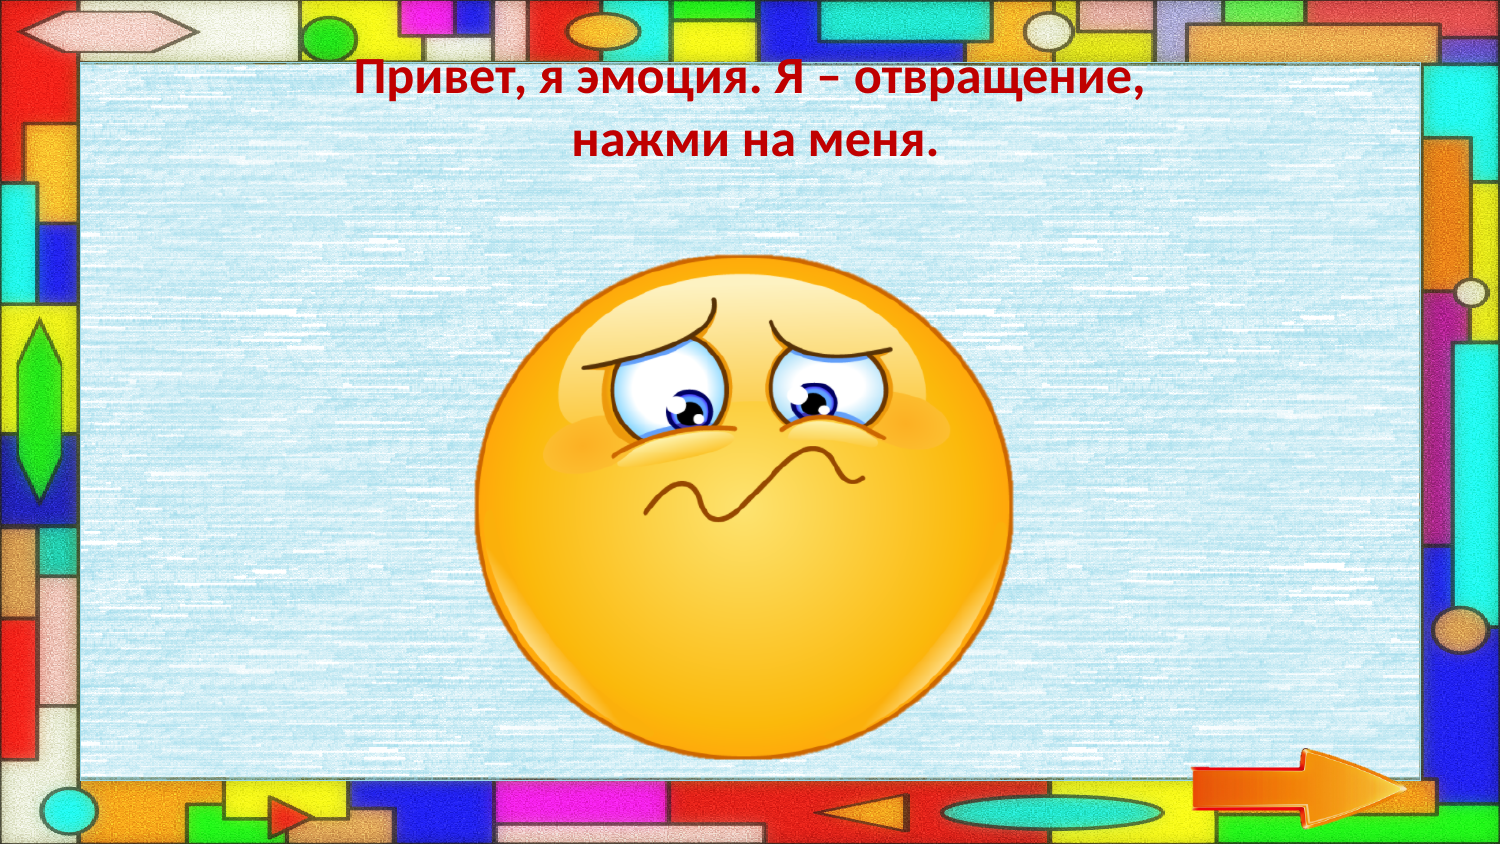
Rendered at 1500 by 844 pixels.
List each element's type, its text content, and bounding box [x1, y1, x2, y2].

title Привет, я эмоция. Я – отвращение, нажми на меня. [75, 33, 1425, 175]
picture [0, 0, 1500, 844]
